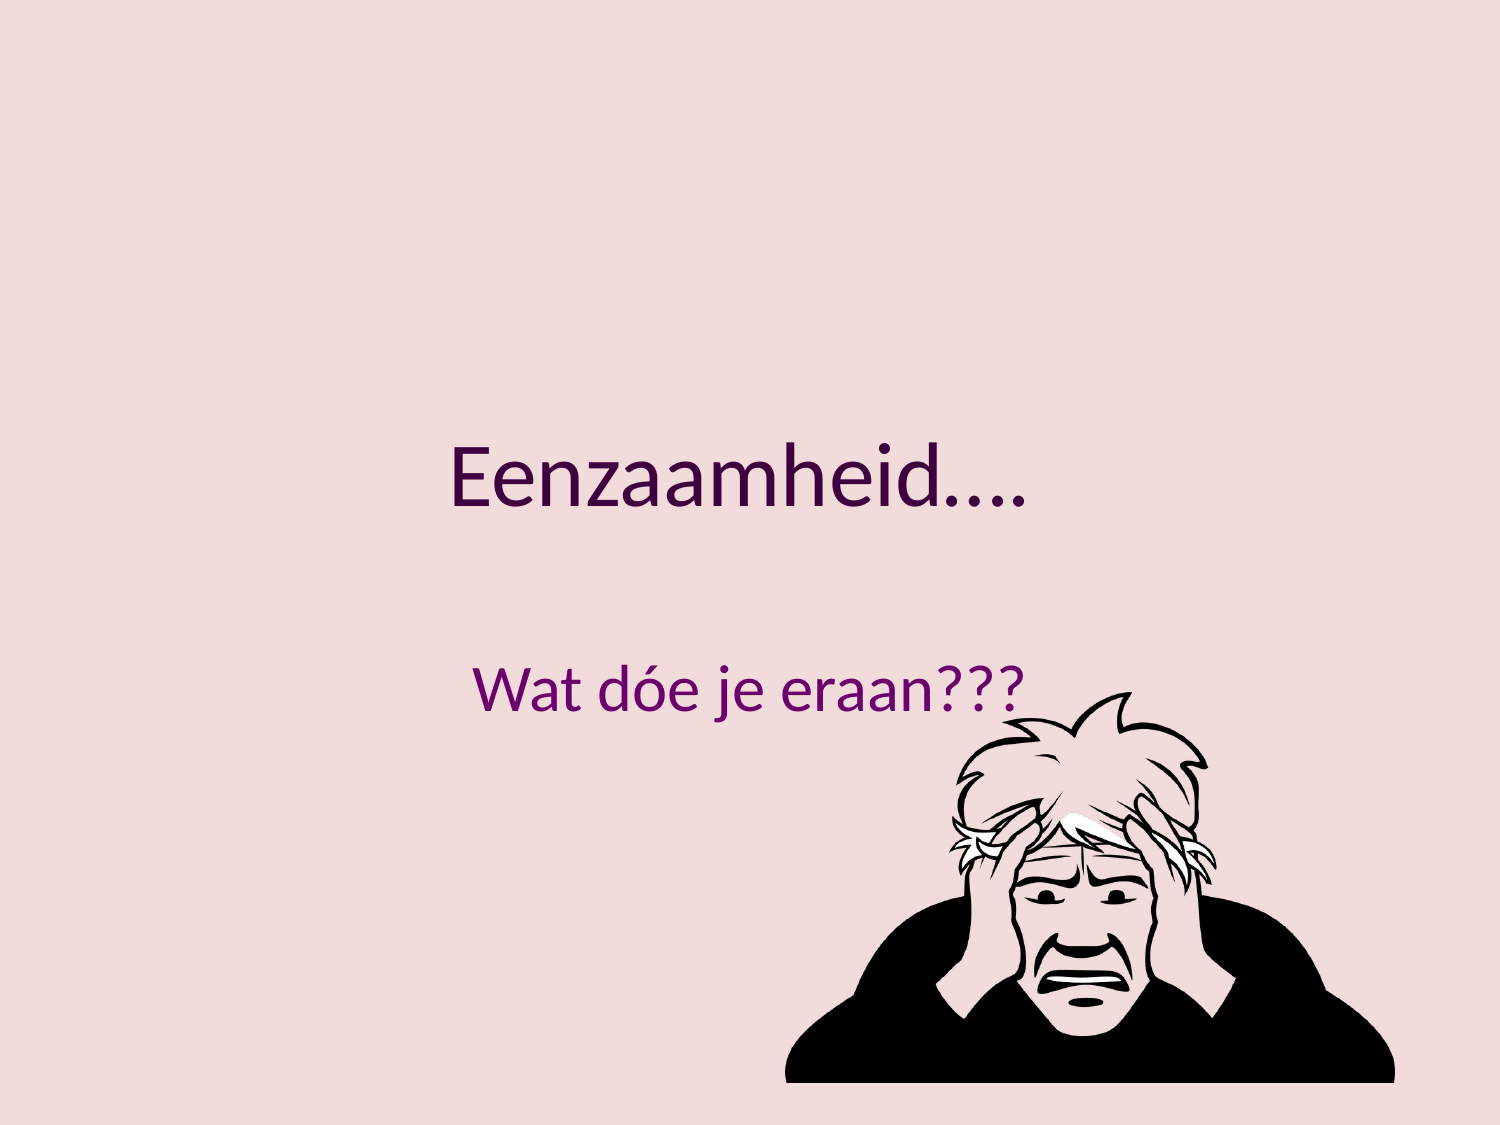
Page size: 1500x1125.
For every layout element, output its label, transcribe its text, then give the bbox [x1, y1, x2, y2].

title Eenzaamheid…. [112, 349, 1388, 591]
subtitle Wat dóe je eraan??? [225, 637, 1275, 925]
picture [785, 692, 1396, 1083]
